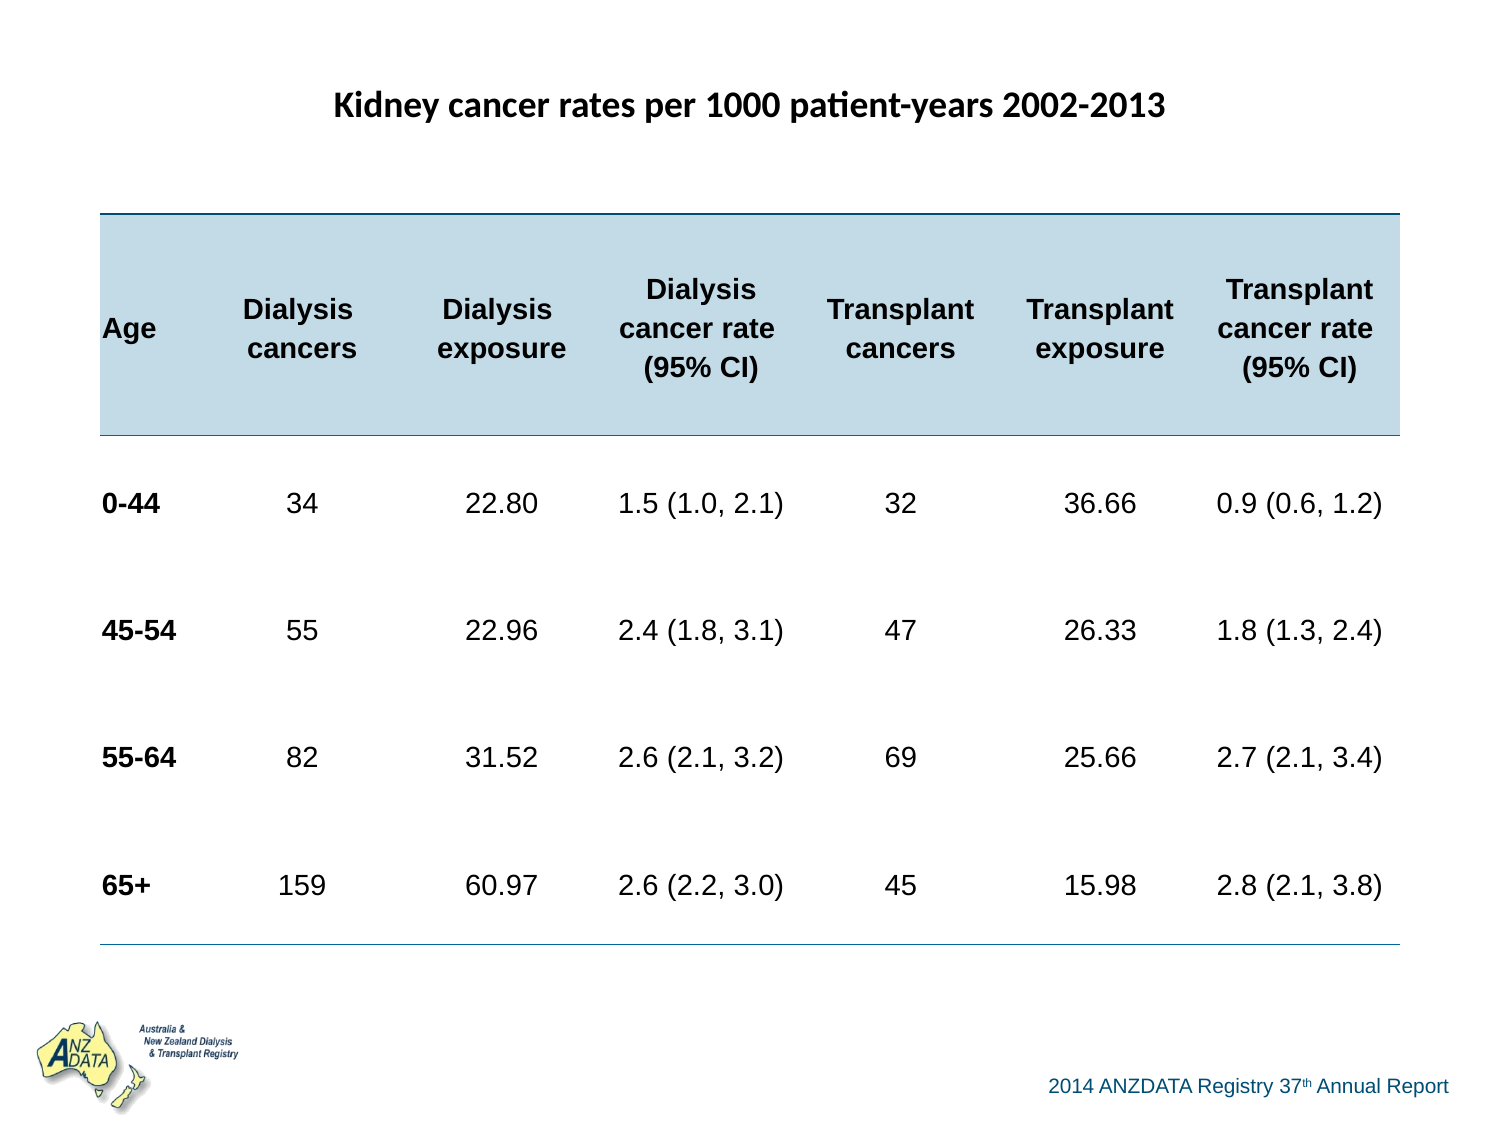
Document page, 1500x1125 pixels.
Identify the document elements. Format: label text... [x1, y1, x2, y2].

table_cell 2.7 (2.1, 3.4) [1200, 690, 1400, 818]
table_cell Age [100, 215, 203, 435]
table_cell 65+ [100, 818, 203, 944]
table_cell Transplant cancer rate (95% CI) [1200, 215, 1400, 435]
table_cell 2.6 (2.1, 3.2) [602, 690, 801, 818]
table_cell 26.33 [1001, 563, 1200, 690]
table_cell 1.5 (1.0, 2.1) [602, 436, 801, 563]
table_cell 82 [203, 690, 402, 818]
table_cell 55 [203, 563, 402, 690]
table_cell 0.9 (0.6, 1.2) [1200, 436, 1400, 563]
table_cell Dialysis cancer rate (95% CI) [602, 215, 801, 435]
table_cell 45 [801, 818, 1001, 944]
table_cell 1.8 (1.3, 2.4) [1200, 563, 1400, 690]
table_cell 159 [203, 818, 402, 944]
table_cell Dialysis cancers [203, 215, 402, 435]
table_cell 0-44 [100, 436, 203, 563]
table_cell 55-64 [100, 690, 203, 818]
table_cell 60.97 [402, 818, 602, 944]
table_cell 36.66 [1001, 436, 1200, 563]
table_cell Dialysis exposure [402, 215, 602, 435]
picture [1306, 1078, 1311, 1087]
table_cell 31.52 [402, 690, 602, 818]
table_cell 22.96 [402, 563, 602, 690]
table_header Kidney cancer rates per 1000 patient-years 2002-2013 [100, 0, 1400, 213]
table_cell 2.4 (1.8, 3.1) [602, 563, 801, 690]
table_cell 47 [801, 563, 1001, 690]
table_cell 2.8 (2.1, 3.8) [1200, 818, 1400, 944]
table_cell 15.98 [1001, 818, 1200, 944]
table_cell 32 [801, 436, 1001, 563]
table_cell 22.80 [402, 436, 602, 563]
table_cell Transplant cancers [801, 215, 1001, 435]
picture [29, 1016, 243, 1118]
table_cell 34 [203, 436, 402, 563]
table_cell 45-54 [100, 563, 203, 690]
table_cell 25.66 [1001, 690, 1200, 818]
table_cell 69 [801, 690, 1001, 818]
table_cell 2.6 (2.2, 3.0) [602, 818, 801, 944]
table_cell Transplant exposure [1001, 215, 1200, 435]
